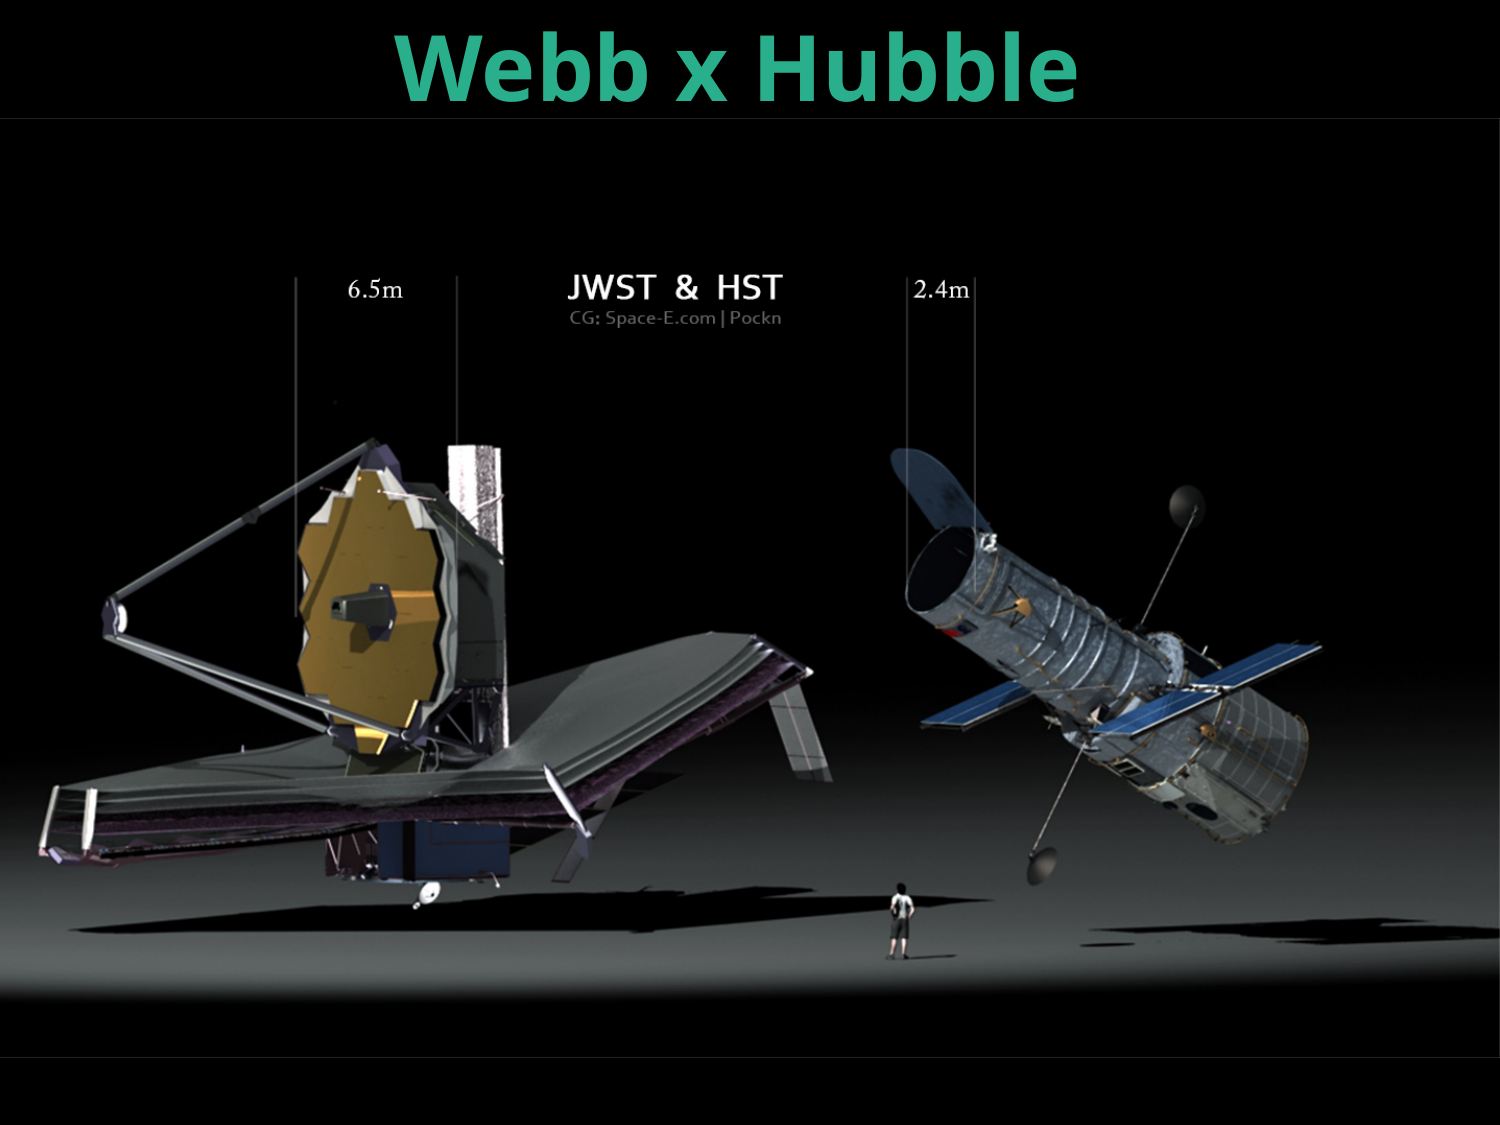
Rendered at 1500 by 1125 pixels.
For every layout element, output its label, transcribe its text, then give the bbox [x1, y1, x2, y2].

picture [0, 118, 1500, 1058]
text_box Webb x Hubble [103, 15, 1397, 118]
